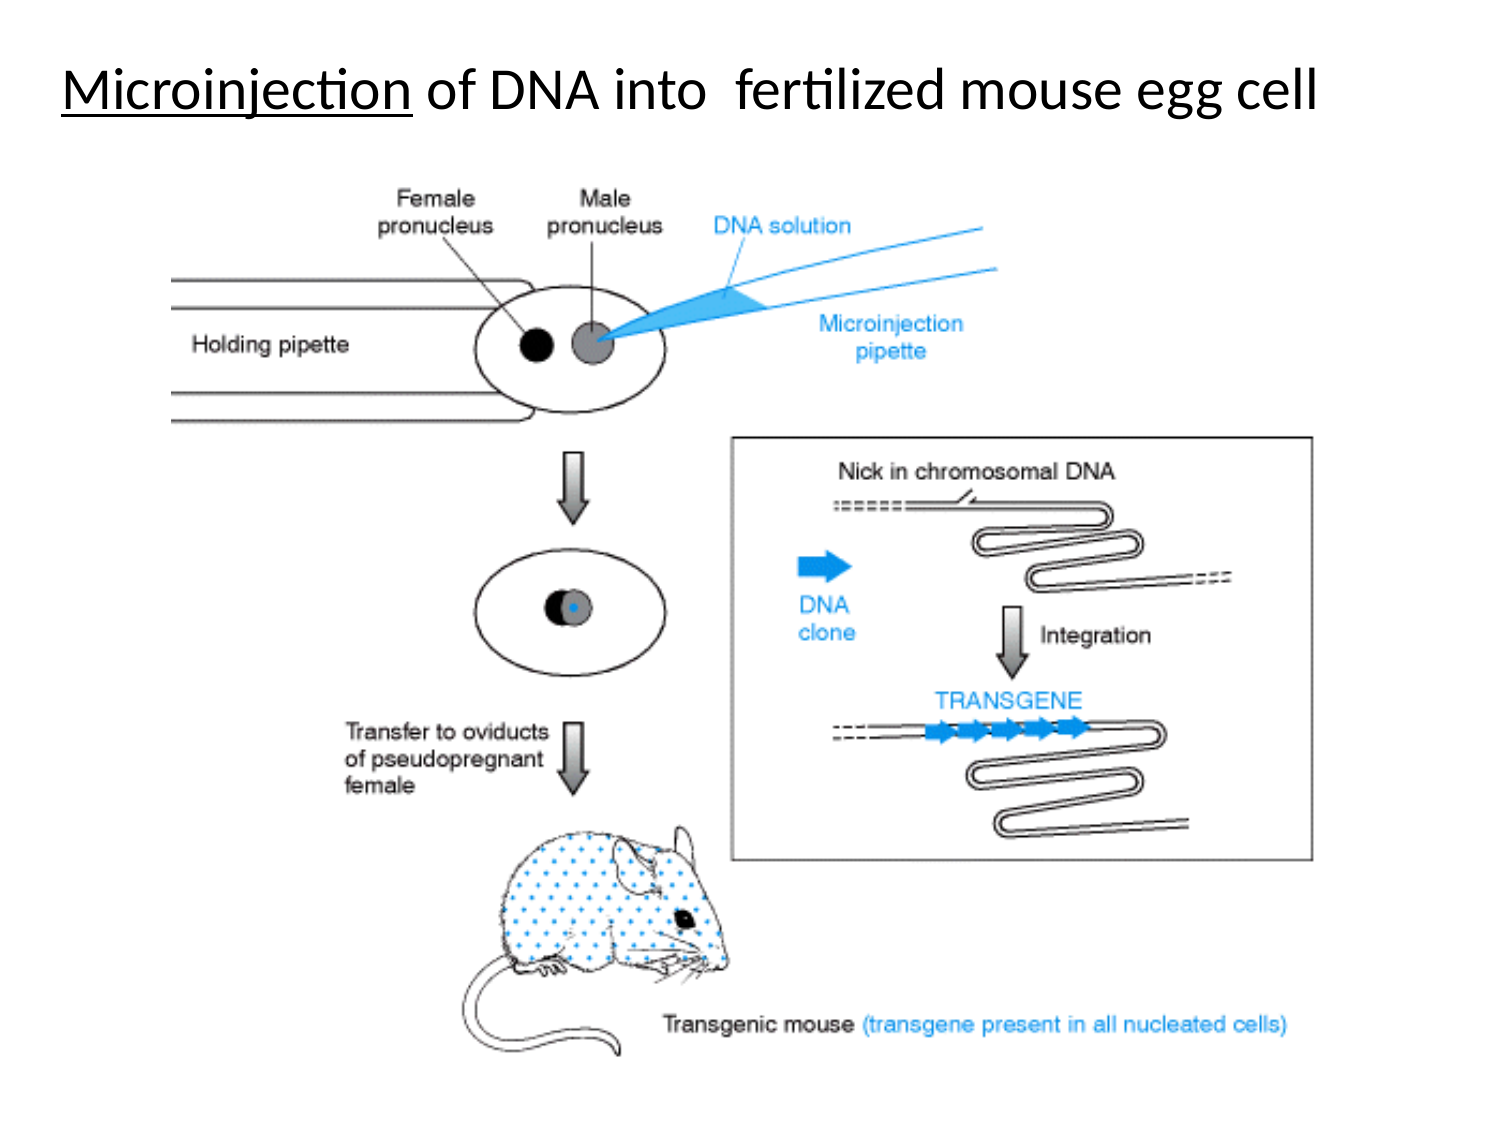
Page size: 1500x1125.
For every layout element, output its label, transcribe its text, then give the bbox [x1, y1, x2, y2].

text_box Microinjection of DNA into fertilized mouse egg cell [41, 30, 1341, 159]
picture [170, 184, 1318, 1059]
